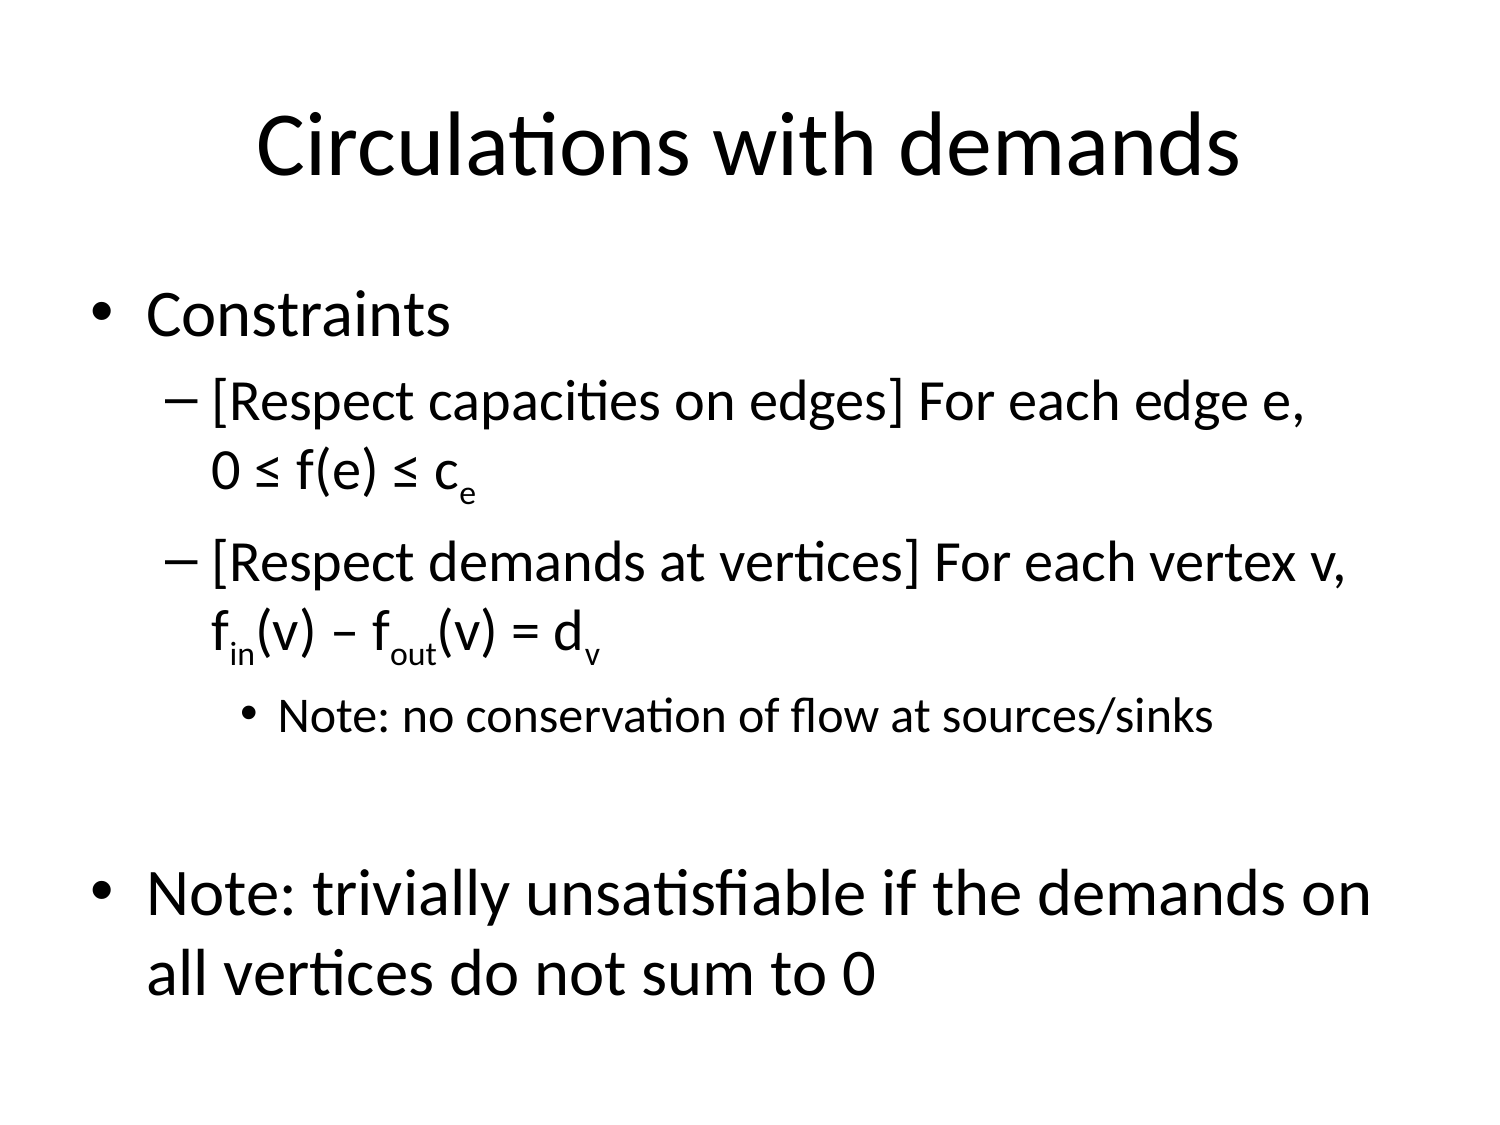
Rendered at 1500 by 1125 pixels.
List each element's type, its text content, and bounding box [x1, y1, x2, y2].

list Constraints [Respect capacities on edges] For each edge e, 0 ≤ f(e) ≤ ce [Respect demands at vertices] For each vertex v, fin(v) – fout(v) = dv Note: no conservation of flow at sources/sinks Note: trivially unsatisfiable if the demands on all vertices do not sum to 0 [75, 262, 1425, 1063]
title Circulations with demands [75, 45, 1425, 233]
